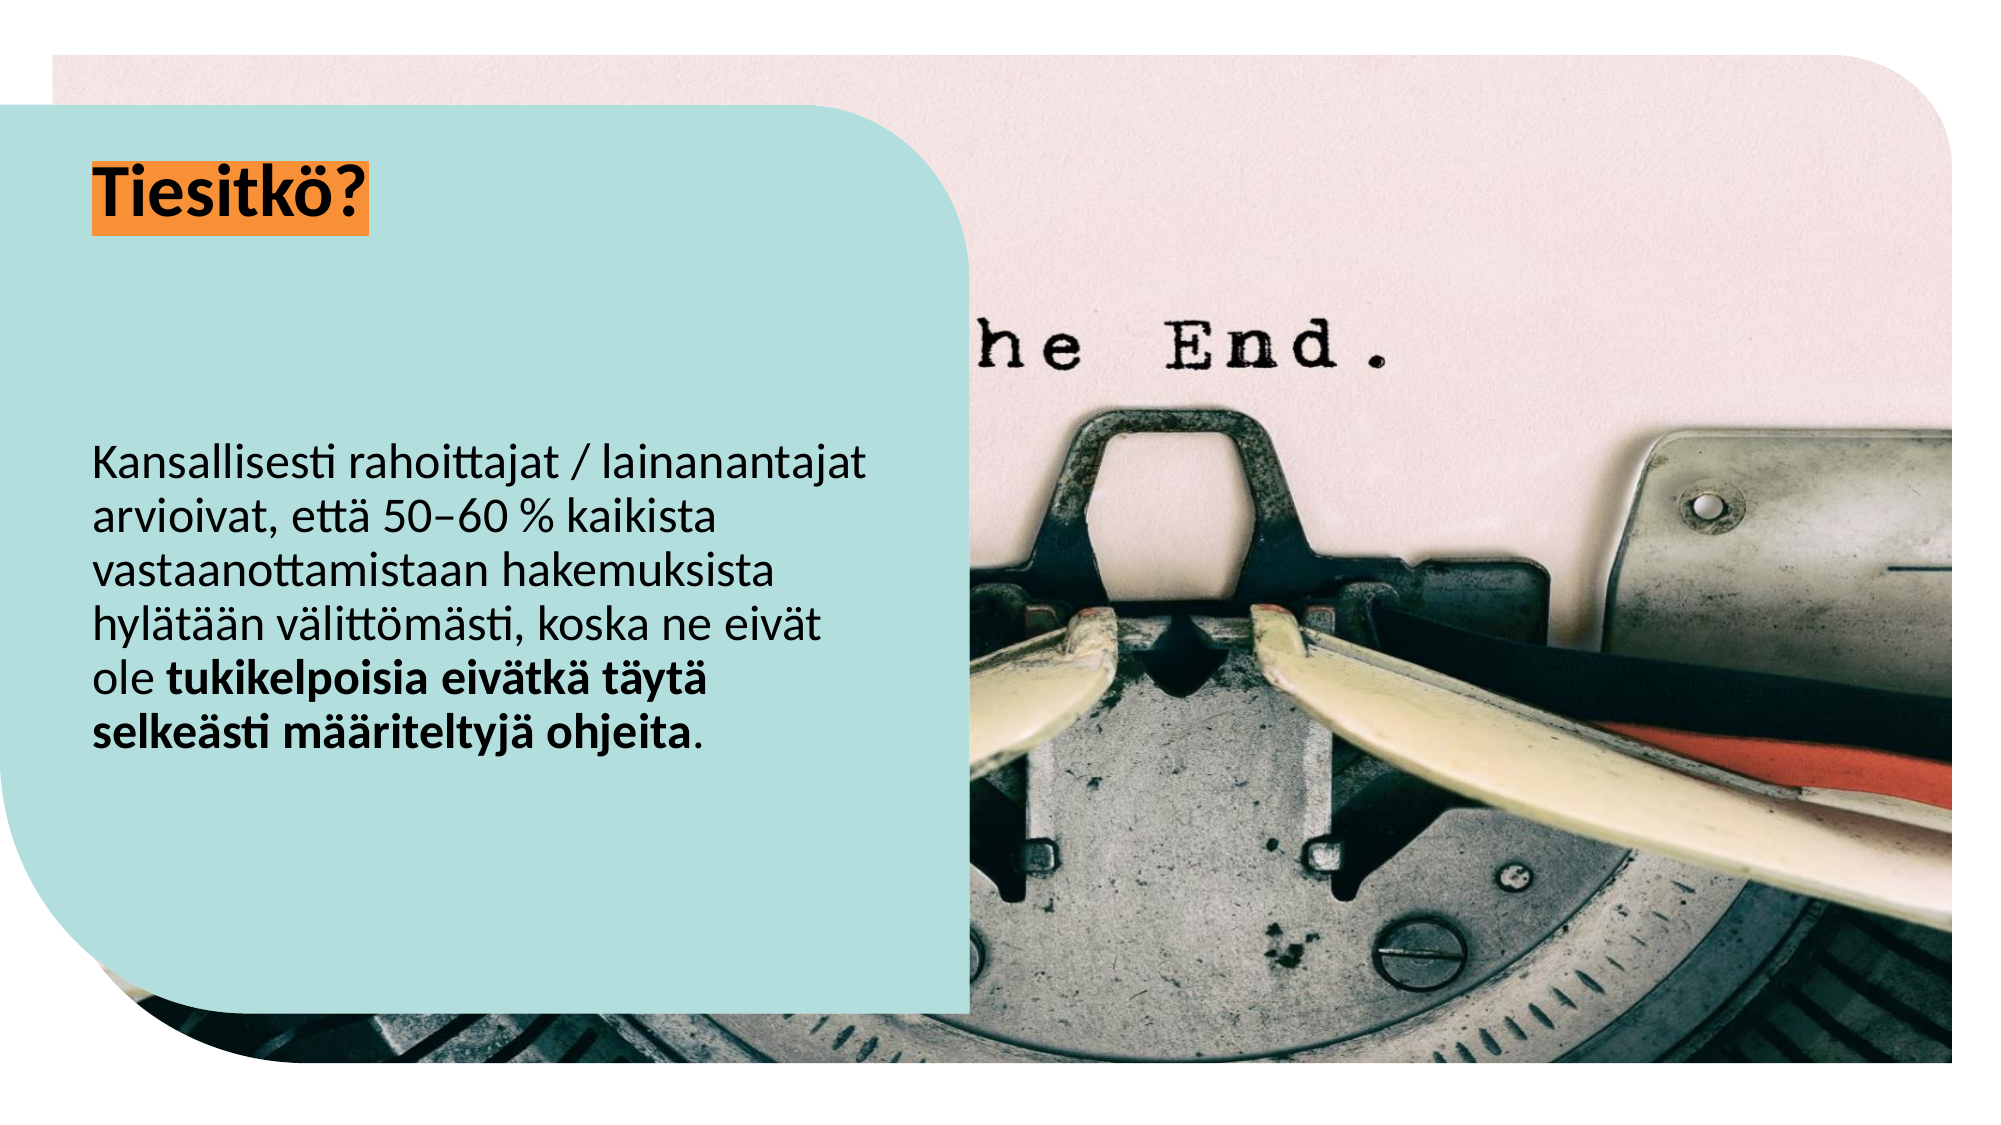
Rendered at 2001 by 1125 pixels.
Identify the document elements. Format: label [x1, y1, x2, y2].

picture [52, 54, 1952, 1064]
